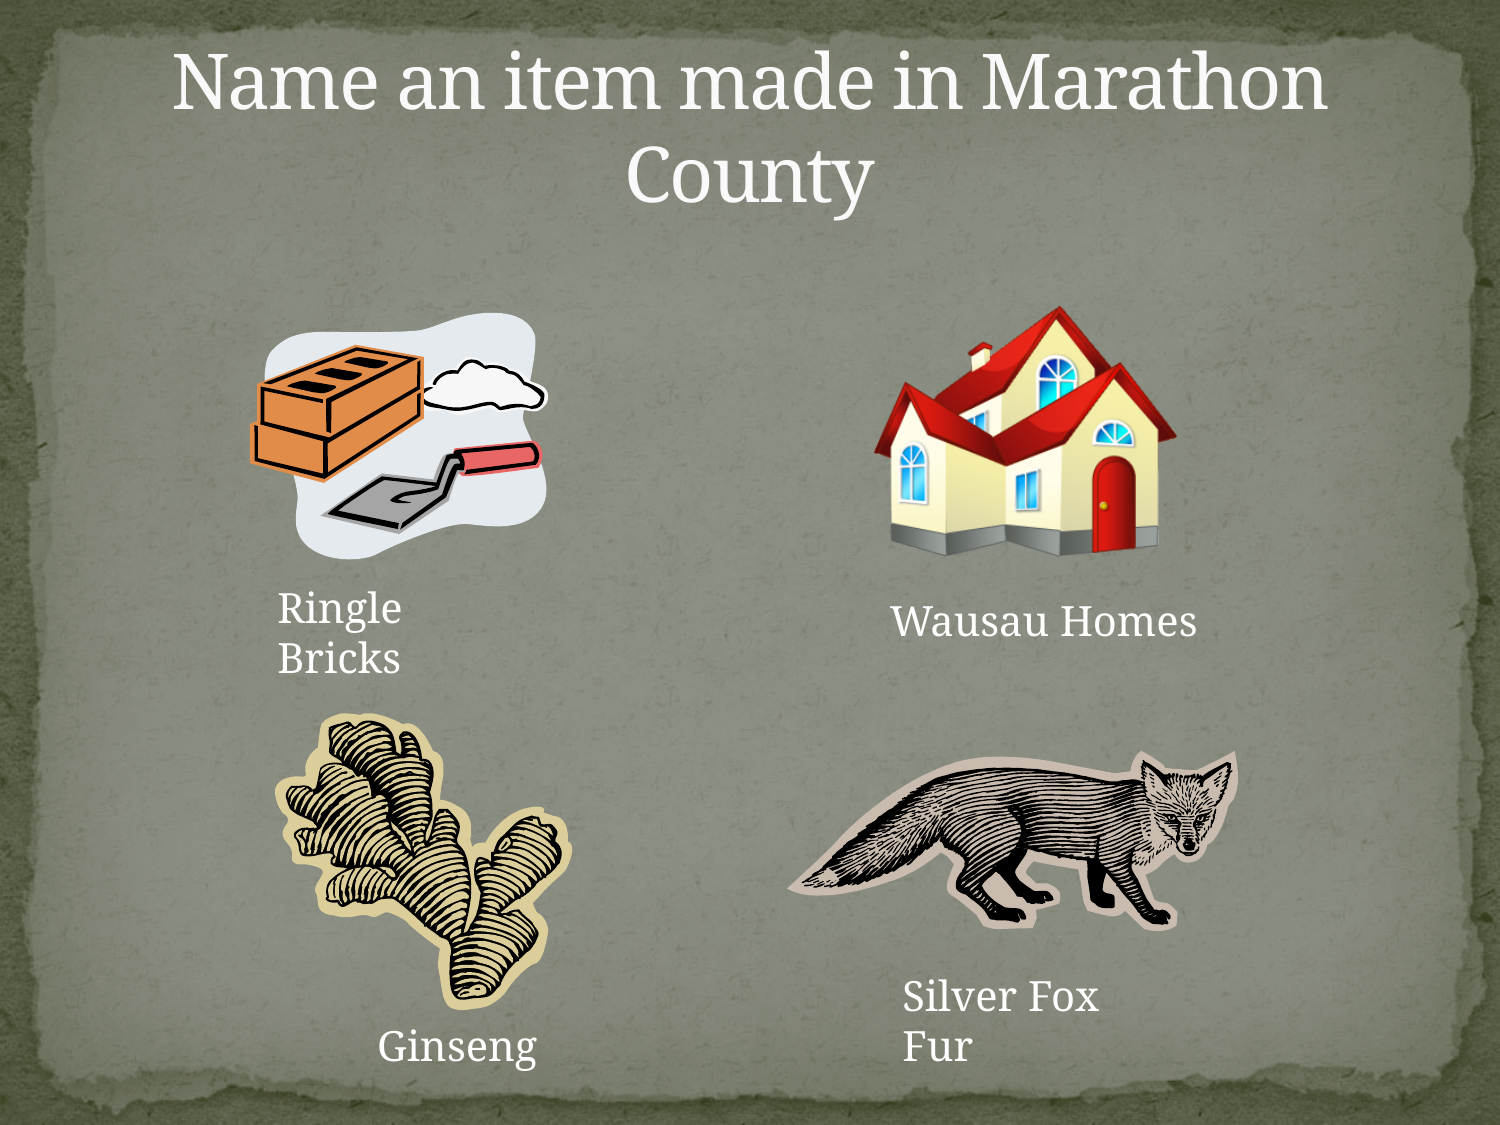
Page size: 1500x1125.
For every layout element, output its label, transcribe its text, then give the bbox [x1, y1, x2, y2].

picture [276, 714, 572, 1010]
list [865, 265, 1186, 586]
text_box Ginseng [362, 1012, 675, 1078]
text_box Silver Fox Fur [887, 962, 1163, 1078]
text_box Ringle Bricks [262, 574, 538, 690]
text_box Wausau Homes [875, 587, 1225, 653]
title Name an item made in Marathon County [74, 24, 1425, 225]
picture [787, 750, 1245, 935]
picture [251, 314, 548, 559]
